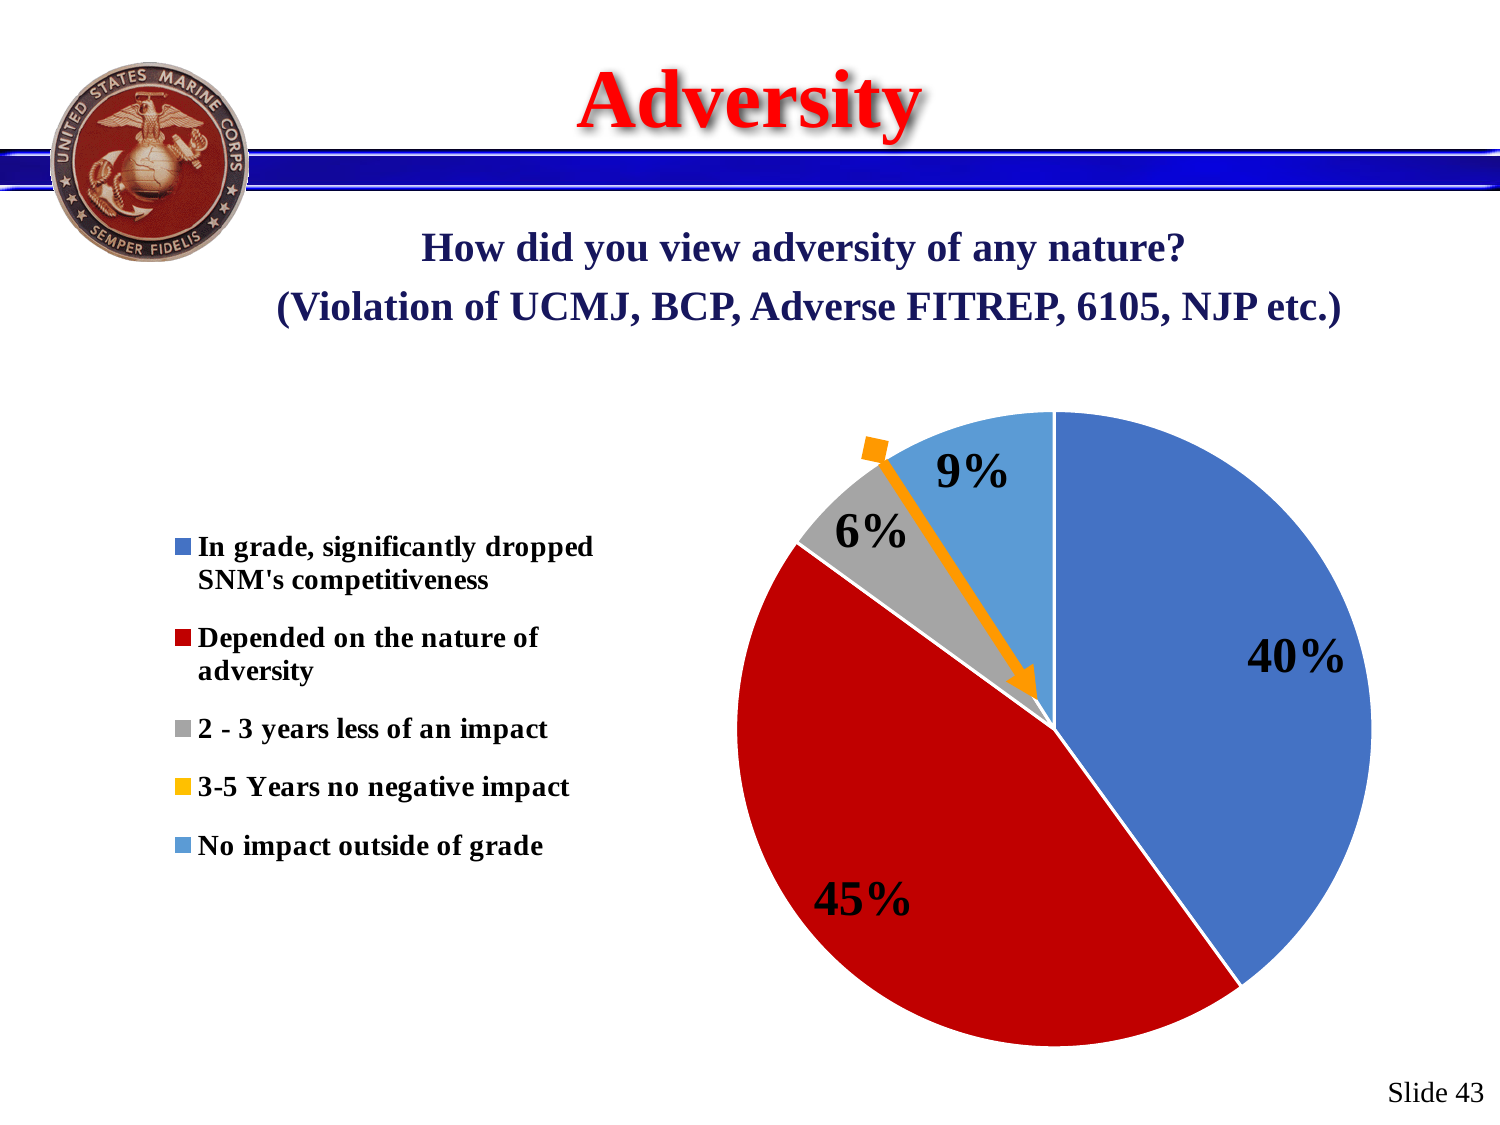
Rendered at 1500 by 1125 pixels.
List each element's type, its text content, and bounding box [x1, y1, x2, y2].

text_box How did you view adversity of any nature? (Violation of UCMJ, BCP, Adverse FITREP, 6105, NJP etc.) [178, 212, 1441, 313]
title Adversity [0, 50, 1500, 138]
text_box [874, 449, 1038, 701]
slide_number Slide 43 [1141, 1070, 1500, 1125]
chart [124, 337, 1500, 1063]
picture [0, 138, 1500, 262]
